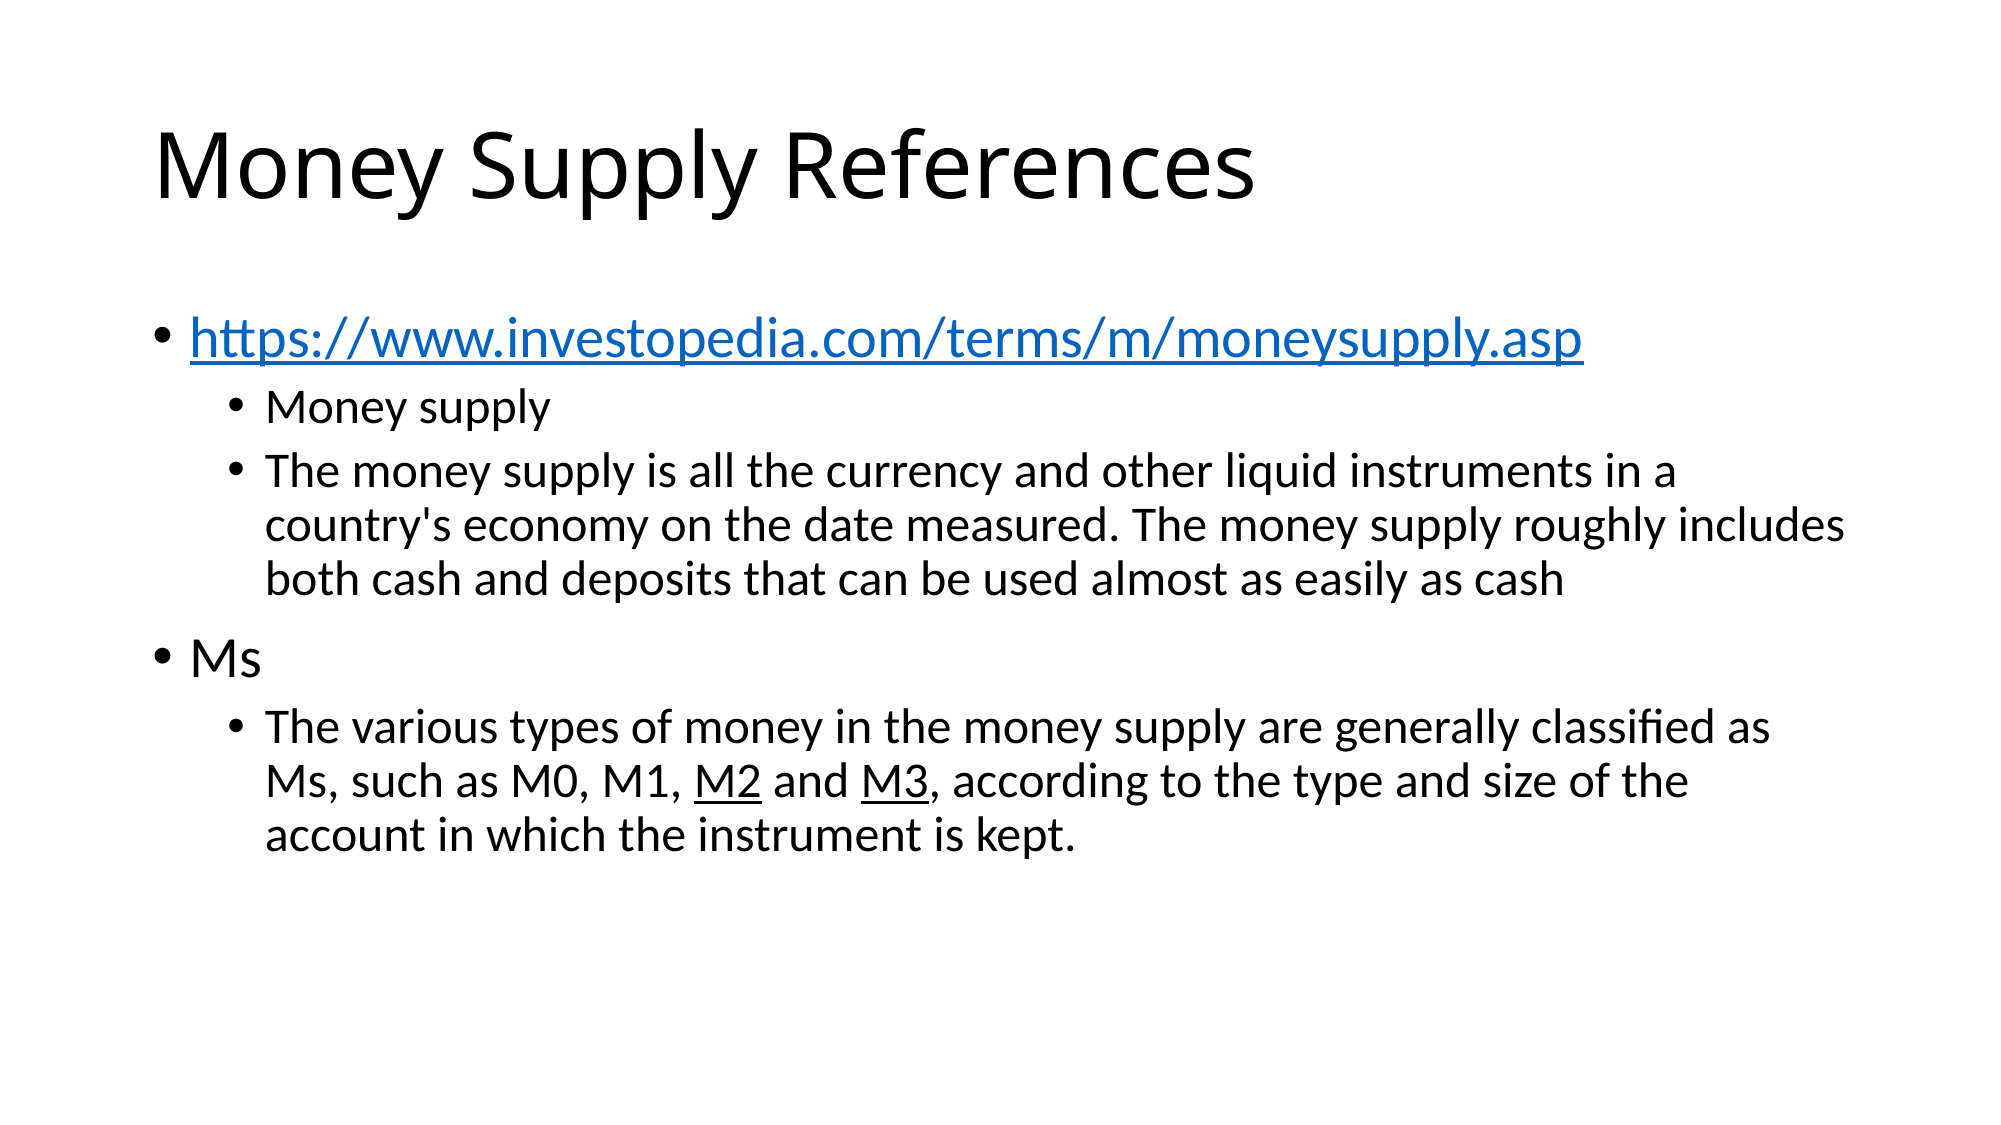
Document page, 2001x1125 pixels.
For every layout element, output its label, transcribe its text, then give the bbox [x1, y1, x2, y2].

list https://www.investopedia.com/terms/m/moneysupply.asp Money supply The money supply is all the currency and other liquid instruments in a country's economy on the date measured. The money supply roughly includes both cash and deposits that can be used almost as easily as cash Ms The various types of money in the money supply are generally classified as Ms, such as M0, M1, M2 and M3, according to the type and size of the account in which the instrument is kept. [137, 299, 1863, 1014]
title Money Supply References [137, 59, 1863, 278]
